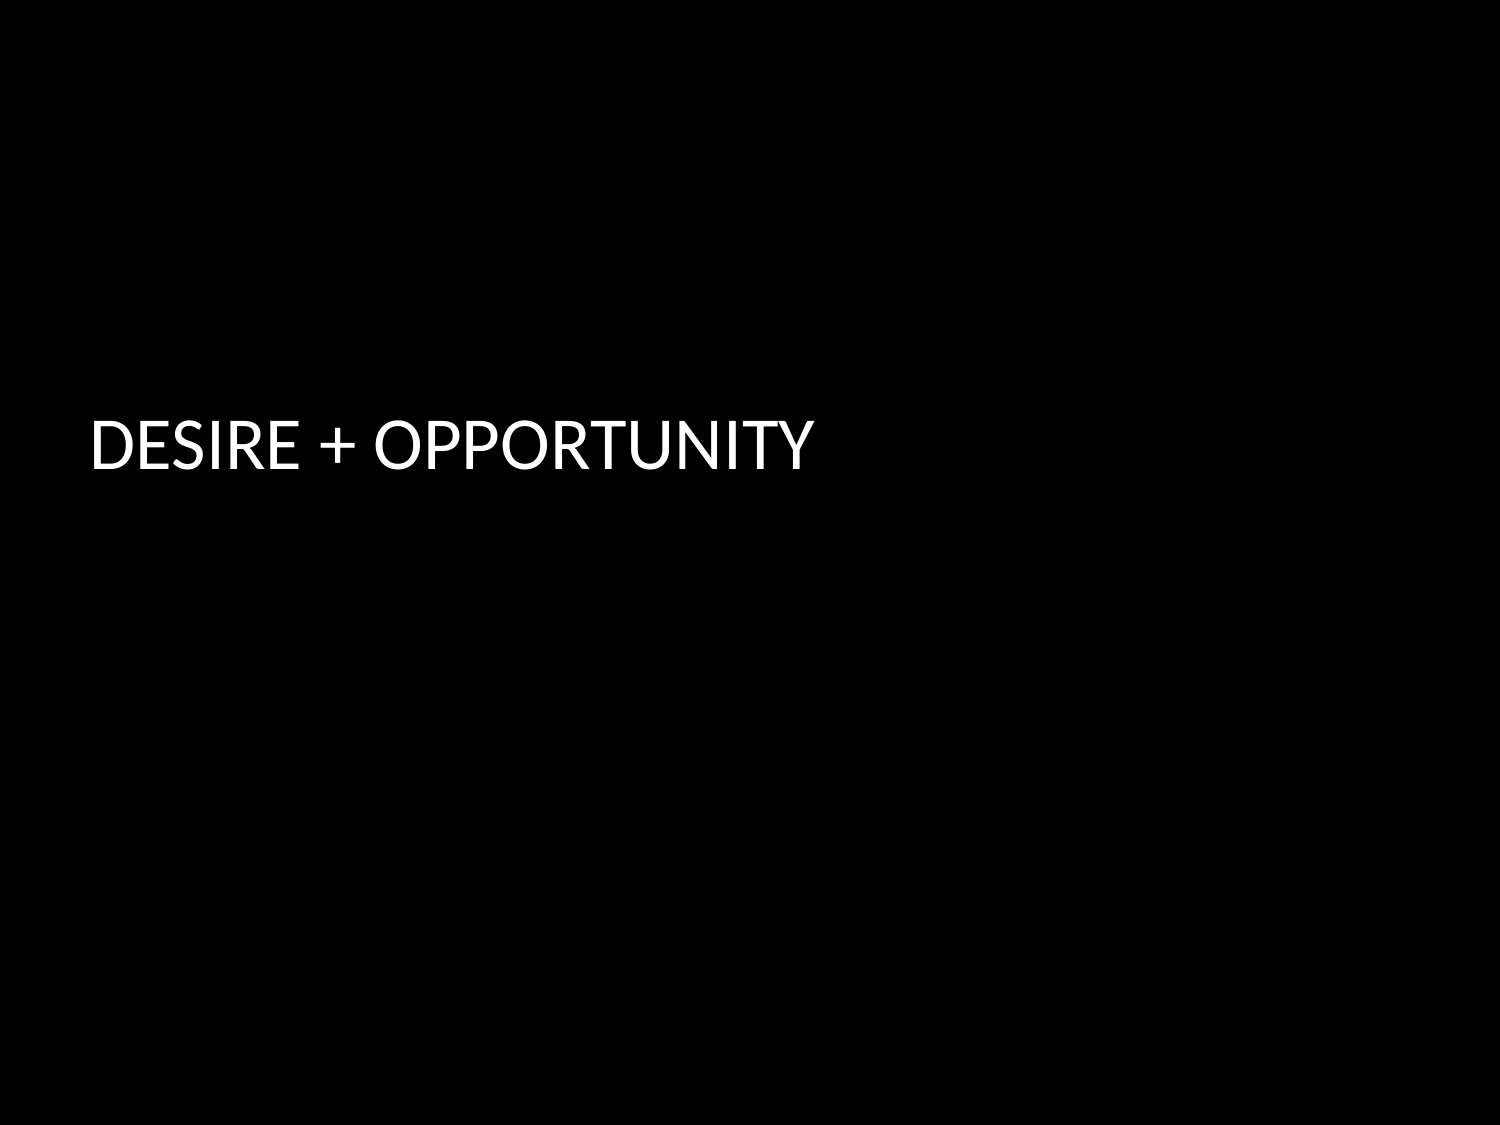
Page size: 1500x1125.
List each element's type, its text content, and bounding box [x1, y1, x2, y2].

text_box DESIRE + OPPORTUNITY [75, 387, 1463, 493]
